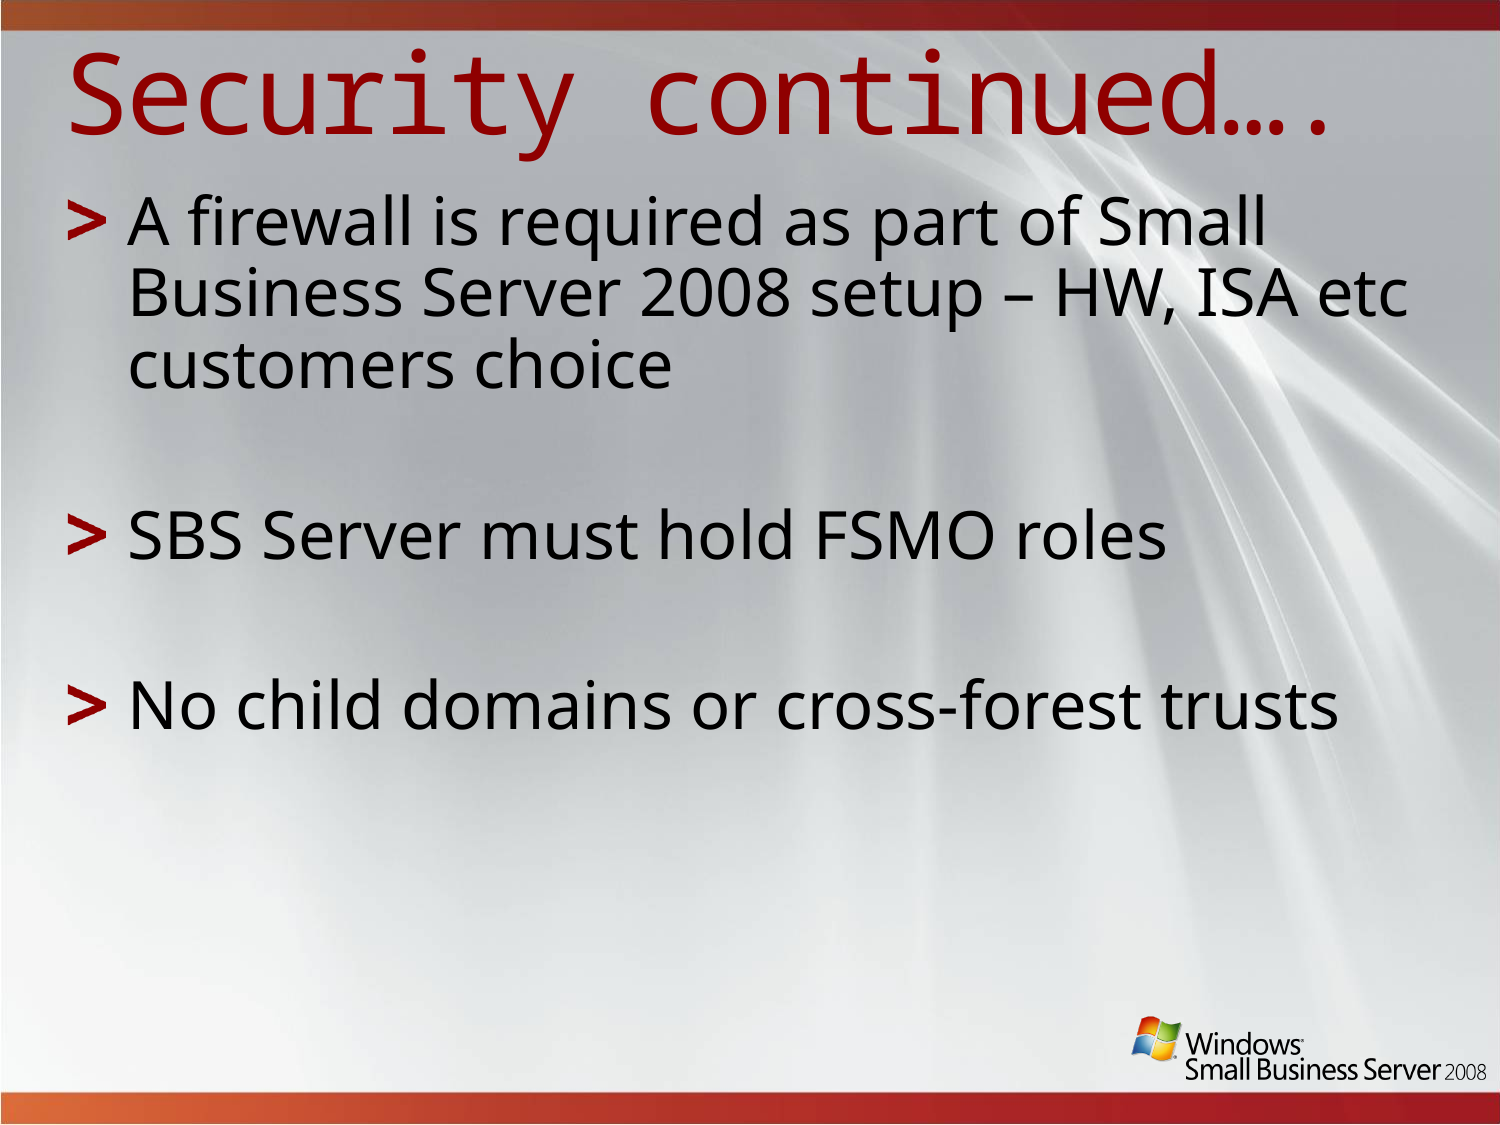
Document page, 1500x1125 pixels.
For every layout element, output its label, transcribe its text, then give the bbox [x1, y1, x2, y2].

list A firewall is required as part of Small Business Server 2008 setup – HW, ISA etc customers choice SBS Server must hold FSMO roles No child domains or cross-forest trusts [62, 187, 1438, 939]
picture [0, 0, 1500, 1125]
title Security continued…. [62, 37, 1438, 147]
